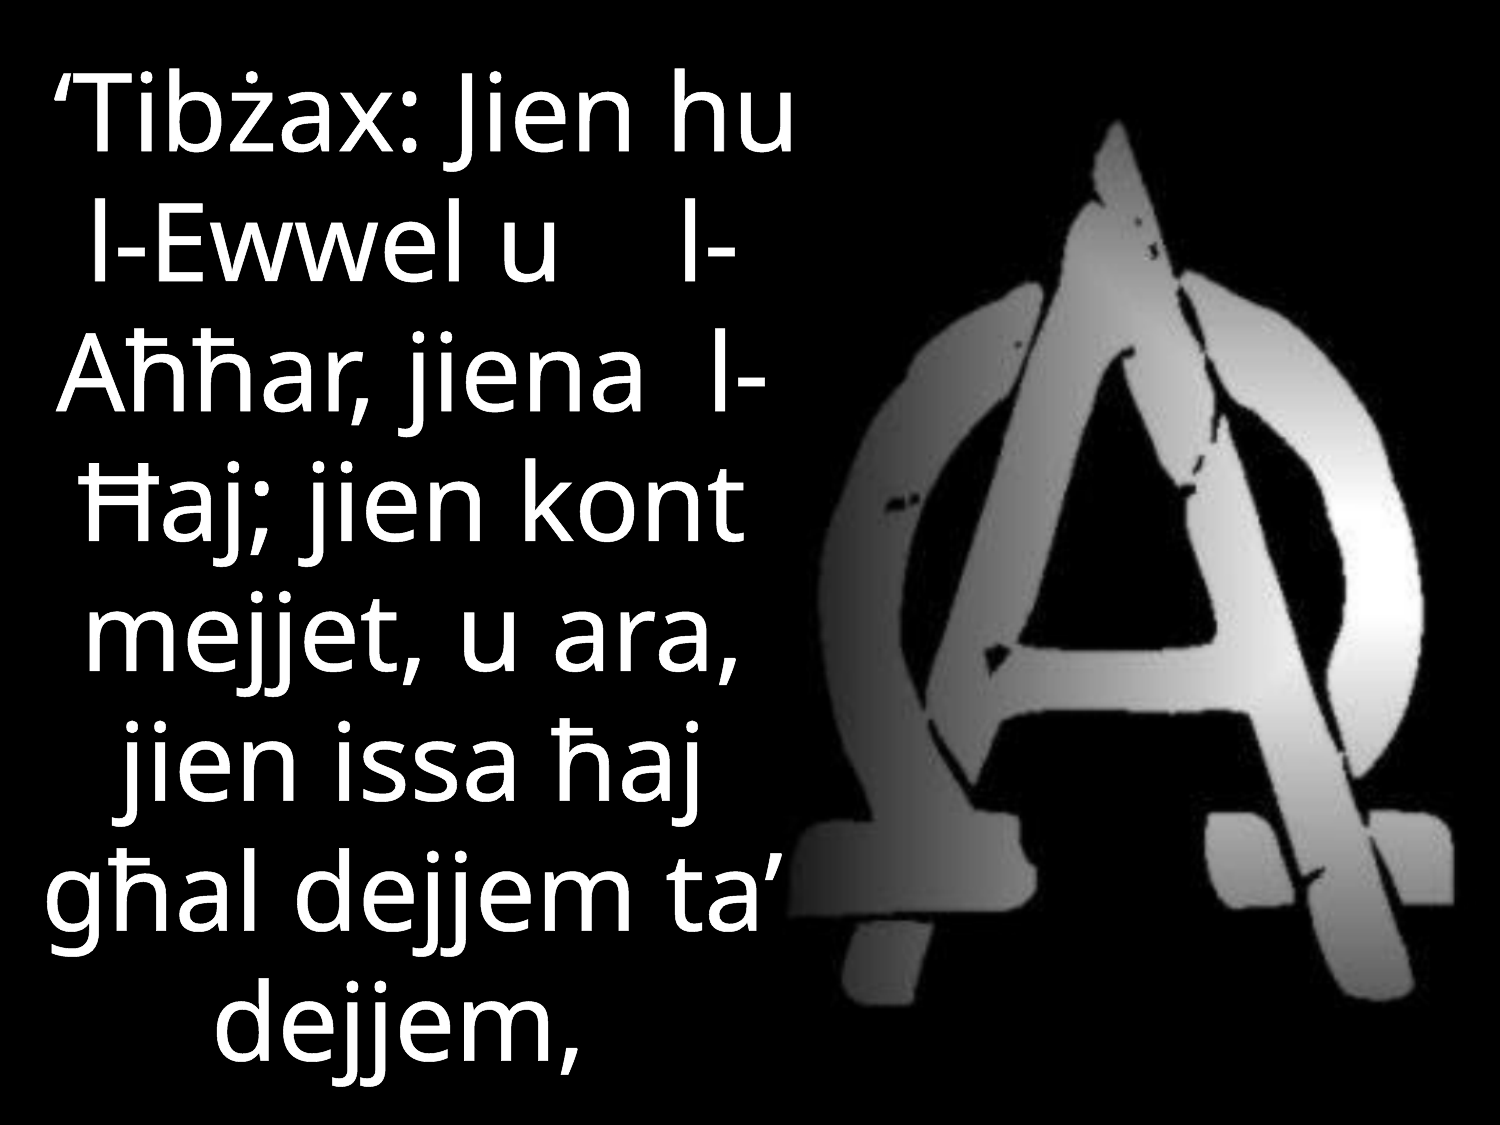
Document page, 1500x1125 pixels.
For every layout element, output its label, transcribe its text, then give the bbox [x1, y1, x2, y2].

picture [637, 0, 1500, 1125]
title ‘Tibżax: Jien hu l-Ewwel u l-Aħħar, jiena l-Ħaj; jien kont mejjet, u ara, jien issa ħaj għal dejjem ta’ dejjem, [0, 0, 635, 1125]
